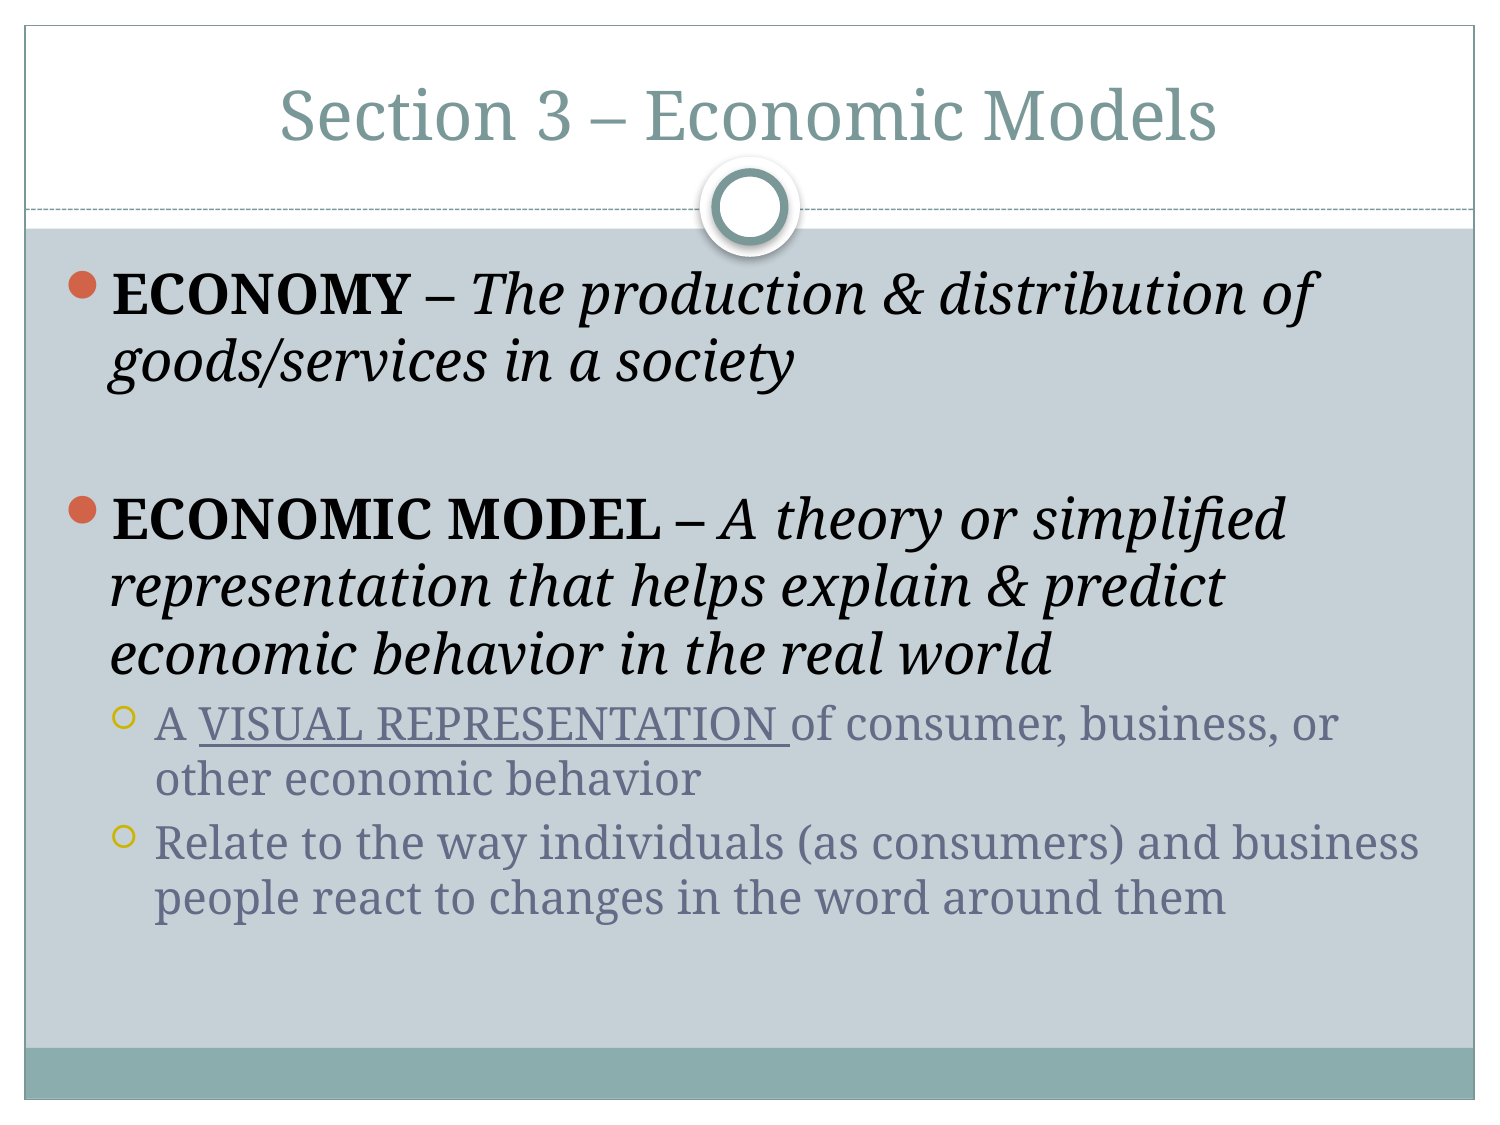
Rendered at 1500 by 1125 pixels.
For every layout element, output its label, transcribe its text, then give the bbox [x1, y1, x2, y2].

title Section 3 – Economic Models [49, 37, 1450, 163]
list ECONOMY – The production & distribution of goods/services in a society ECONOMIC MODEL – A theory or simplified representation that helps explain & predict economic behavior in the real world A VISUAL REPRESENTATION of consumer, business, or other economic behavior Relate to the way individuals (as consumers) and business people react to changes in the word around them [49, 250, 1445, 1001]
